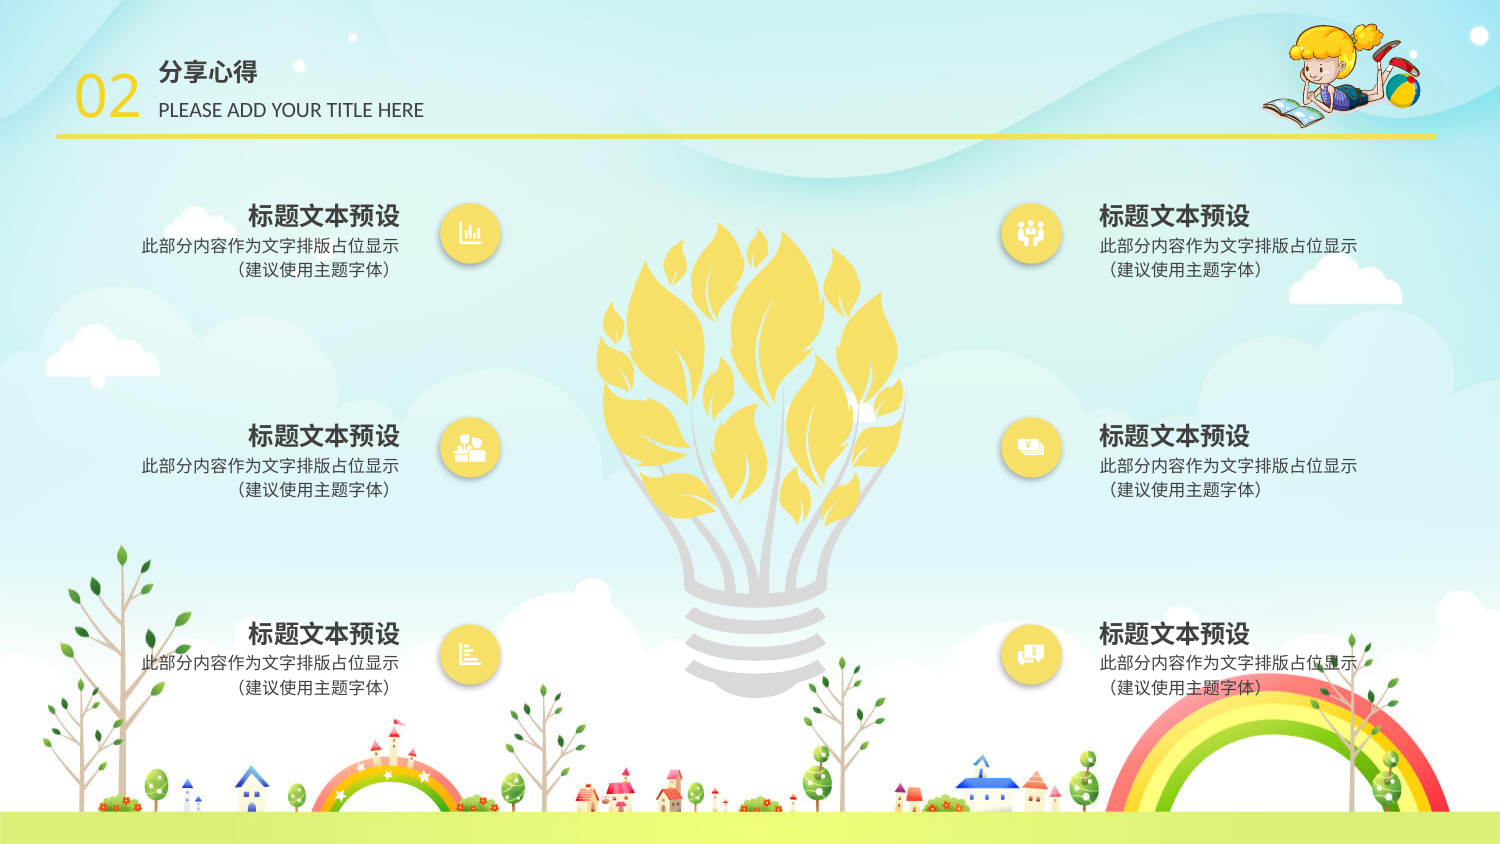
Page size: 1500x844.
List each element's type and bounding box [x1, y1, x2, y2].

text_box [105, 200, 501, 715]
text_box [593, 221, 907, 699]
picture [0, 0, 1500, 844]
text_box [1001, 200, 1395, 715]
text_box [58, 49, 587, 138]
